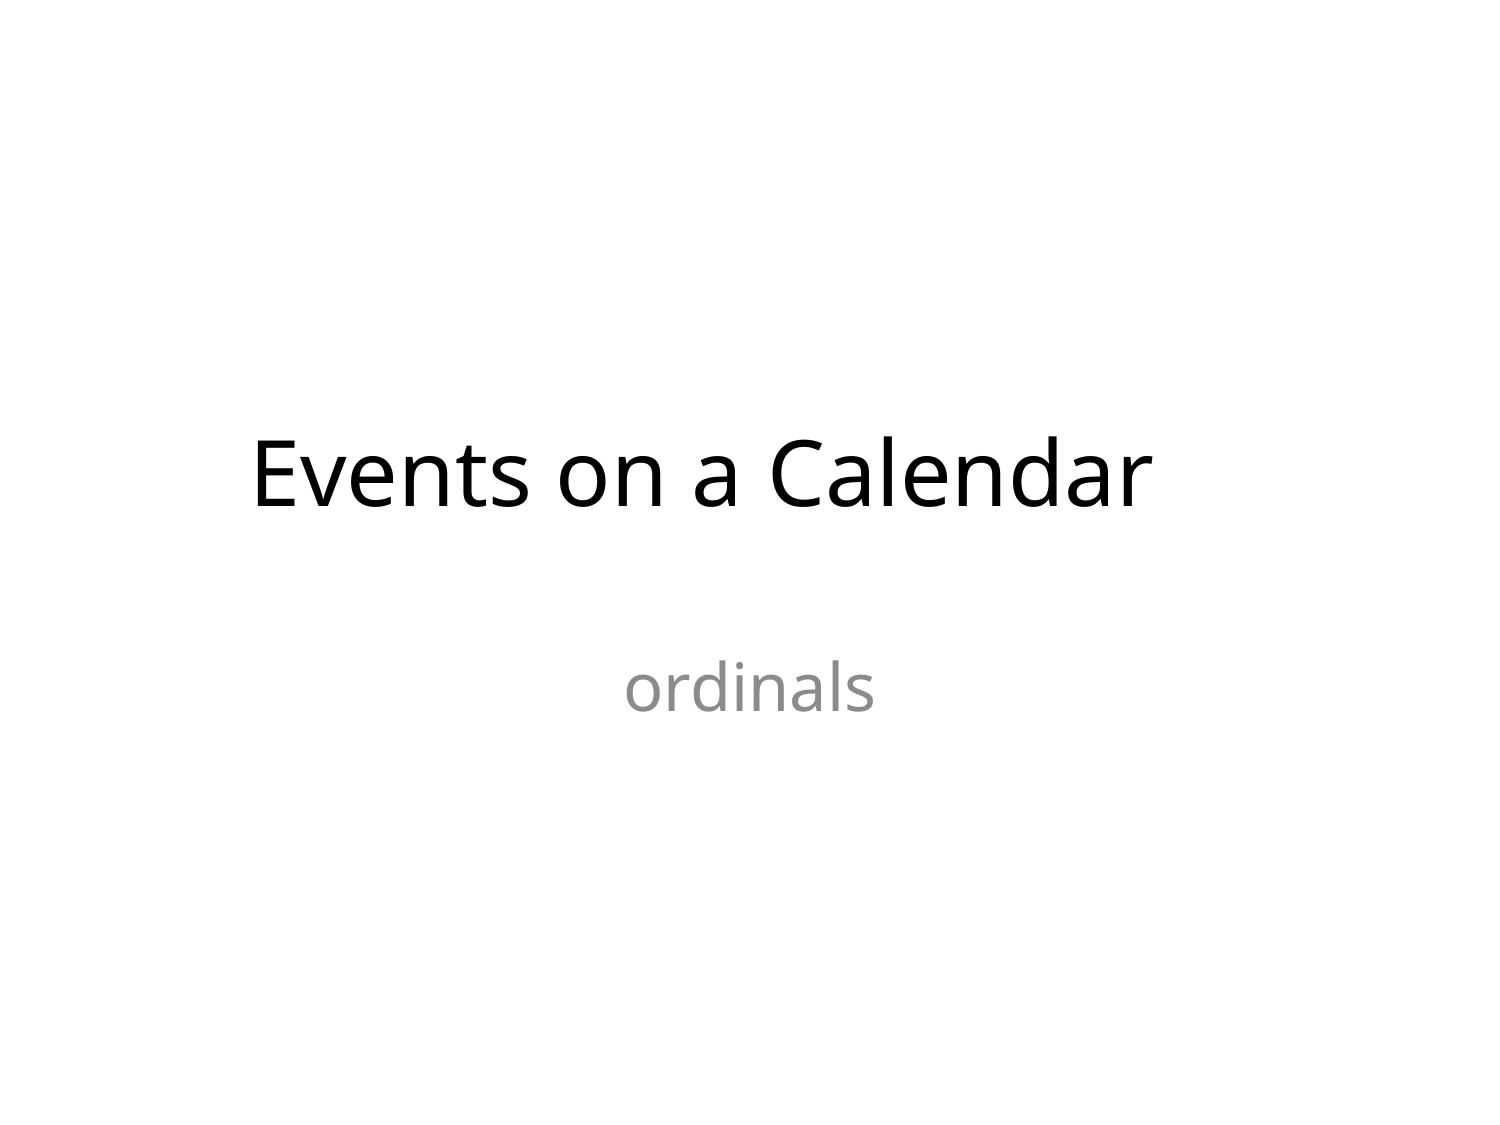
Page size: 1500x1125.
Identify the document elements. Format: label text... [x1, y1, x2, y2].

subtitle ordinals [225, 637, 1275, 925]
title Events on a Calendar [112, 349, 1388, 591]
